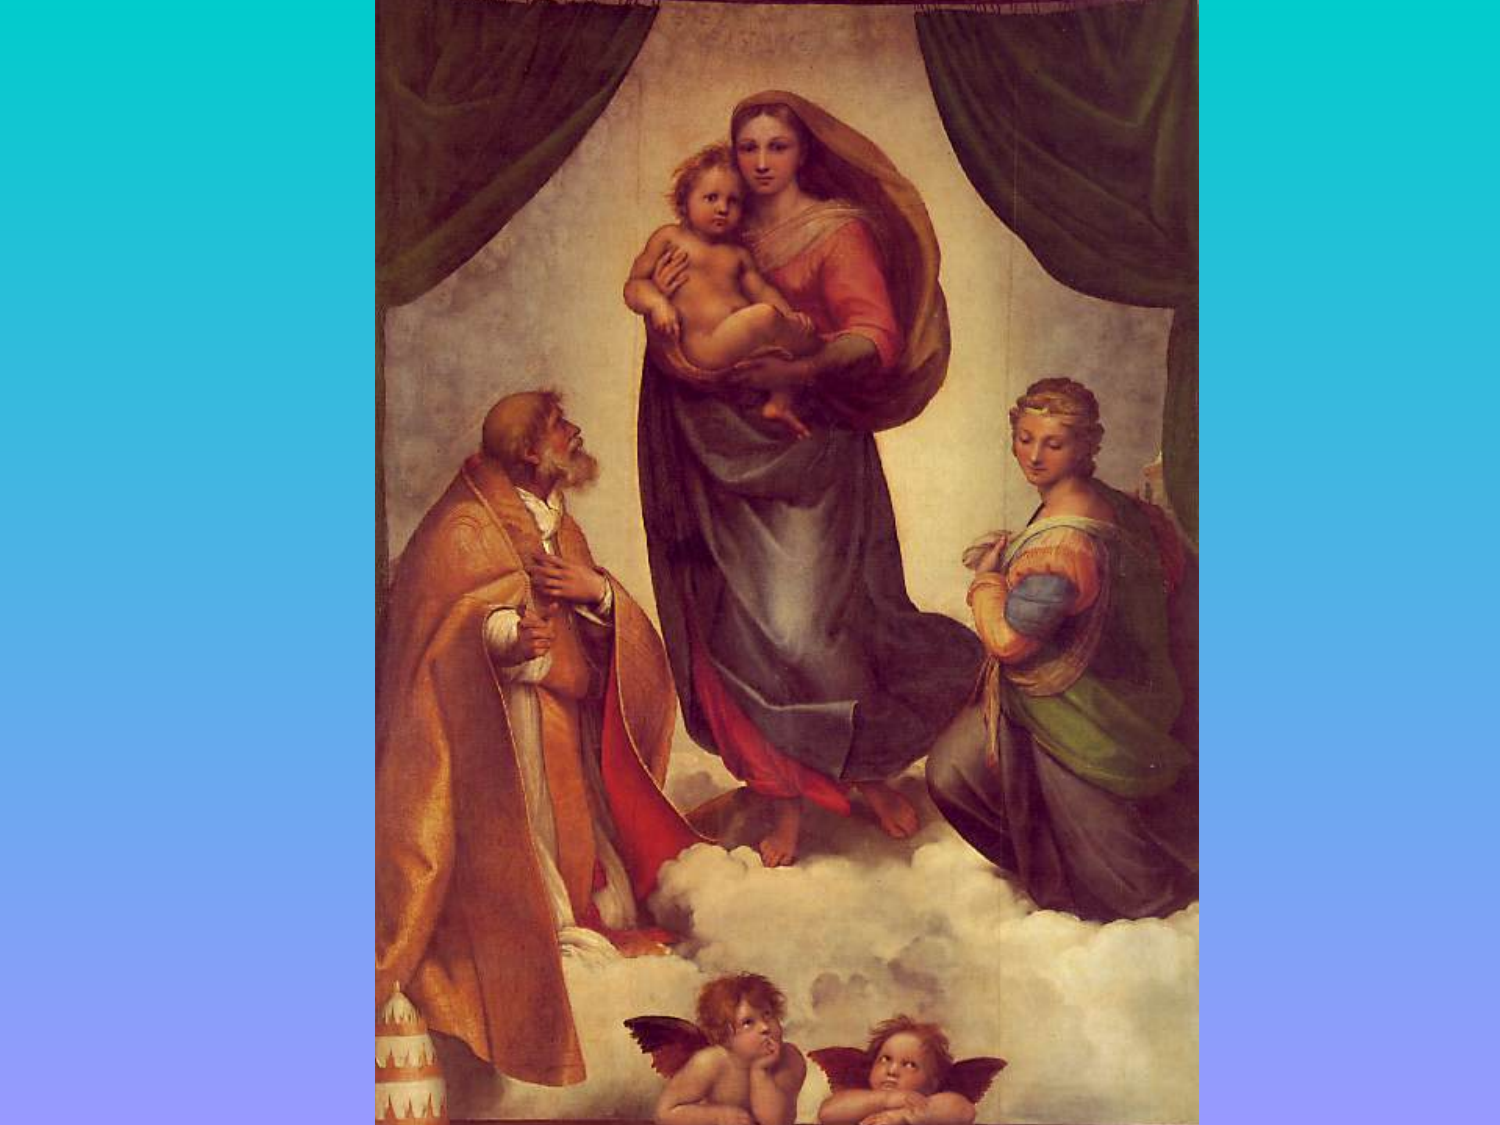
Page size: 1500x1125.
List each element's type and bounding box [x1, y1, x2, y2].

picture [374, 0, 1199, 1125]
